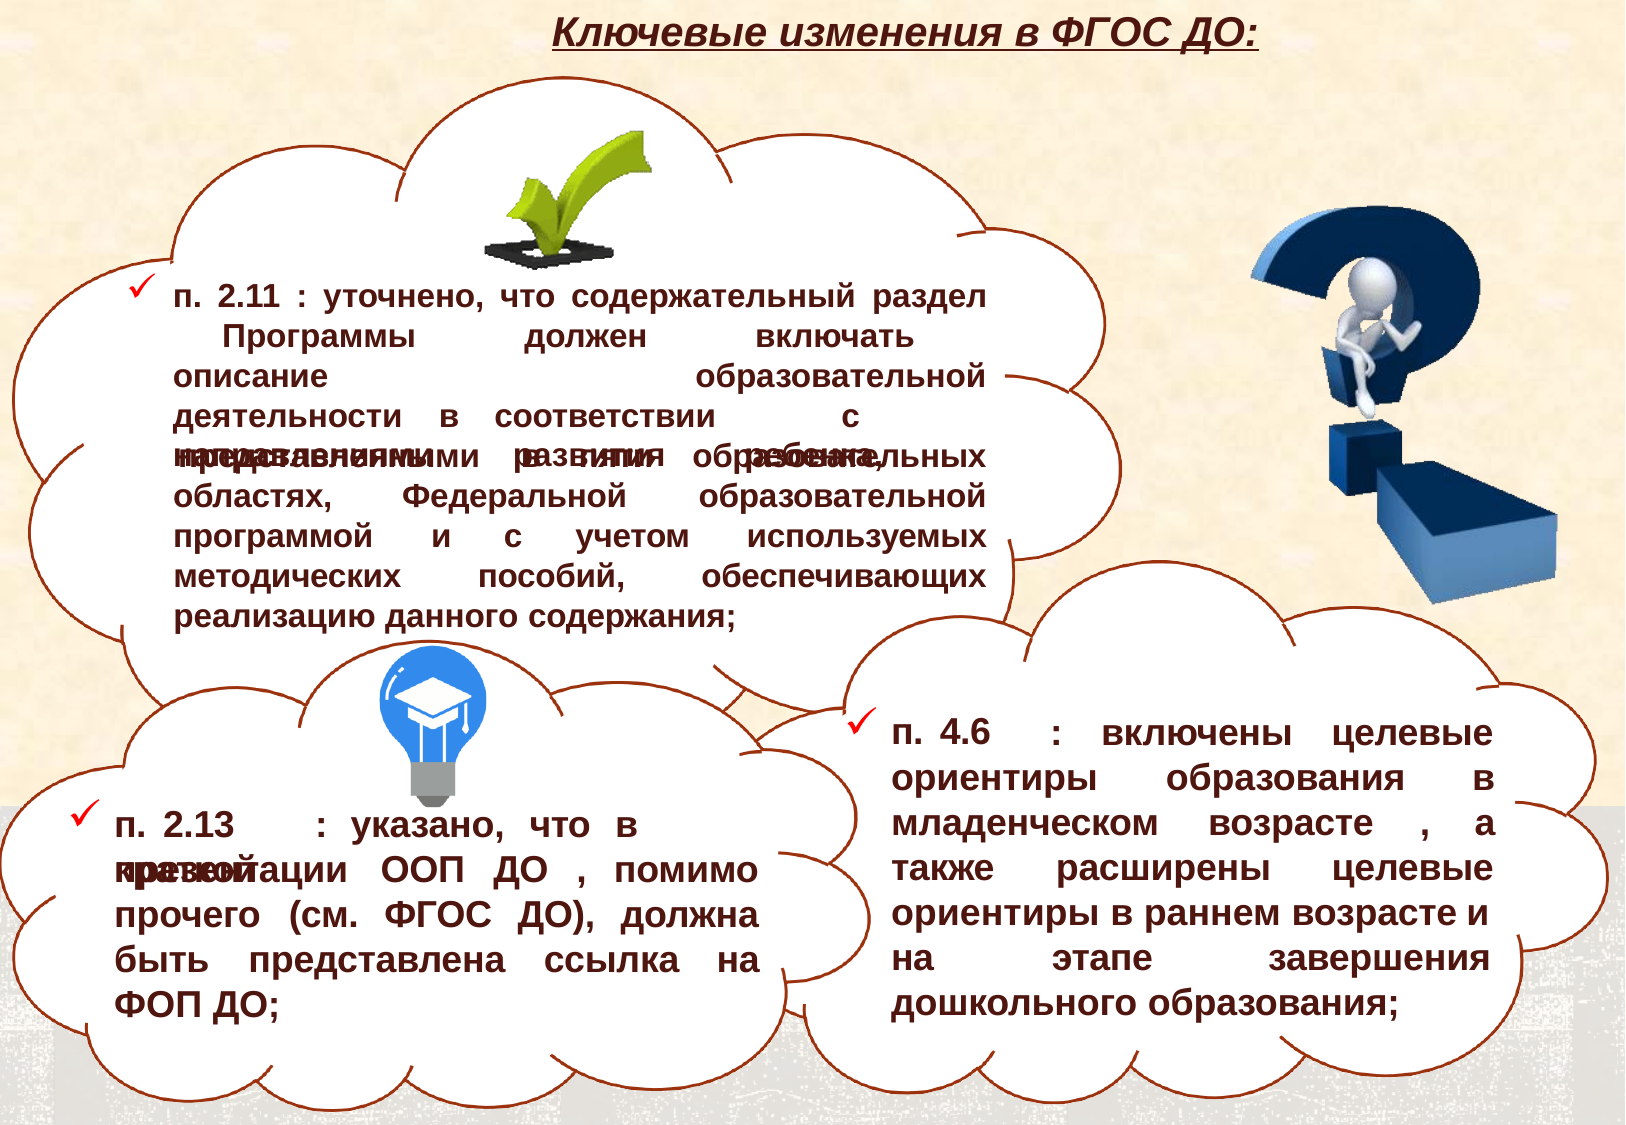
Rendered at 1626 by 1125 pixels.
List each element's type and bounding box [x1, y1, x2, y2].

text_box [0, 1117, 1625, 1125]
text_box [0, 0, 1625, 1112]
